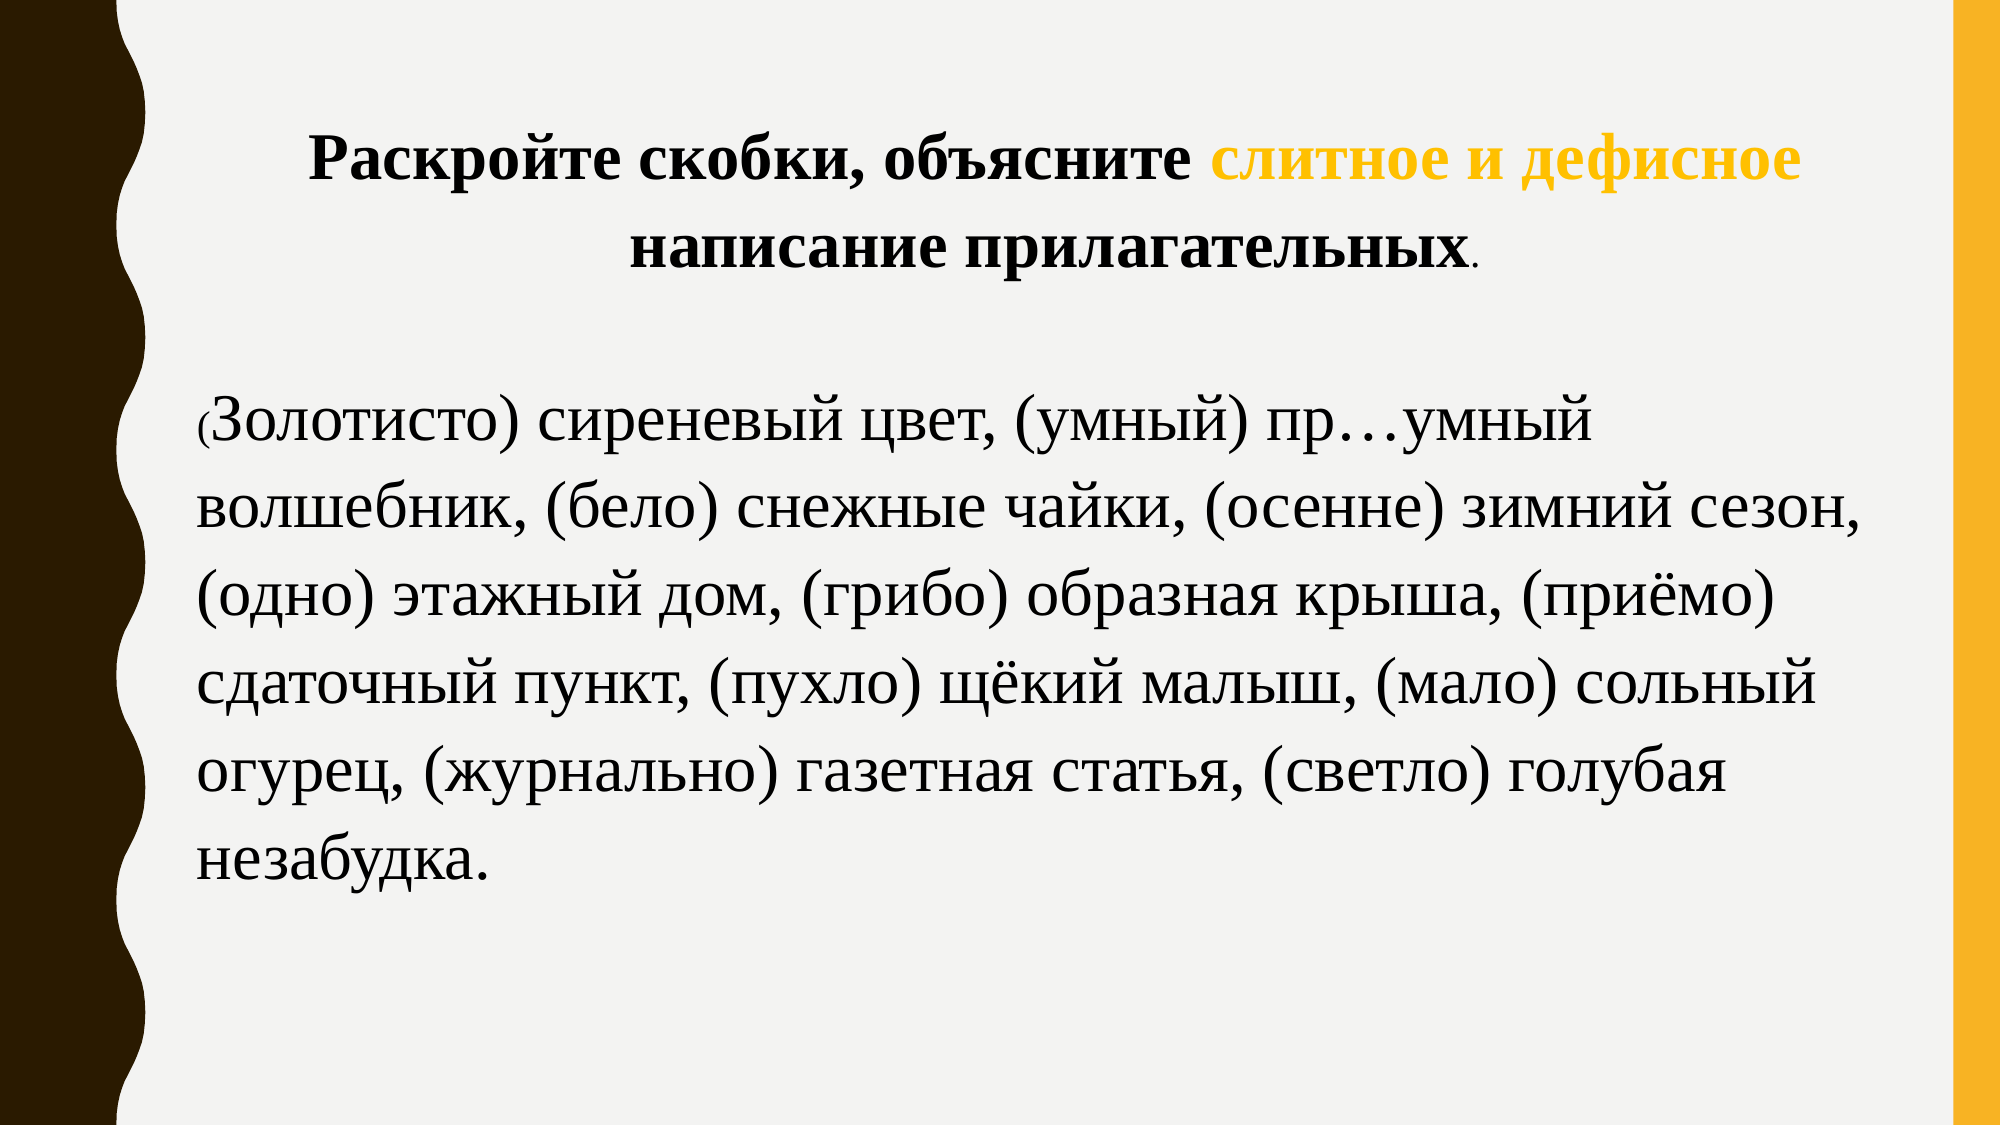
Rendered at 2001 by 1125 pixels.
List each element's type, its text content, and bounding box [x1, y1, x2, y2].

list Раскройте скобки, объясните слитное и дефисное написание прилагательных. (Золотисто) сиреневый цвет, (умный) пр…умный волшебник, (бело) снежные чайки, (осенне) зимний сезон, (одно) этажный дом, (грибо) образная крыша, (приёмо) сдаточный пункт, (пухло) щёкий малыш, (мало) сольный огурец, (журнально) газетная статья, (светло) голубая незабудка. [181, 97, 1930, 965]
